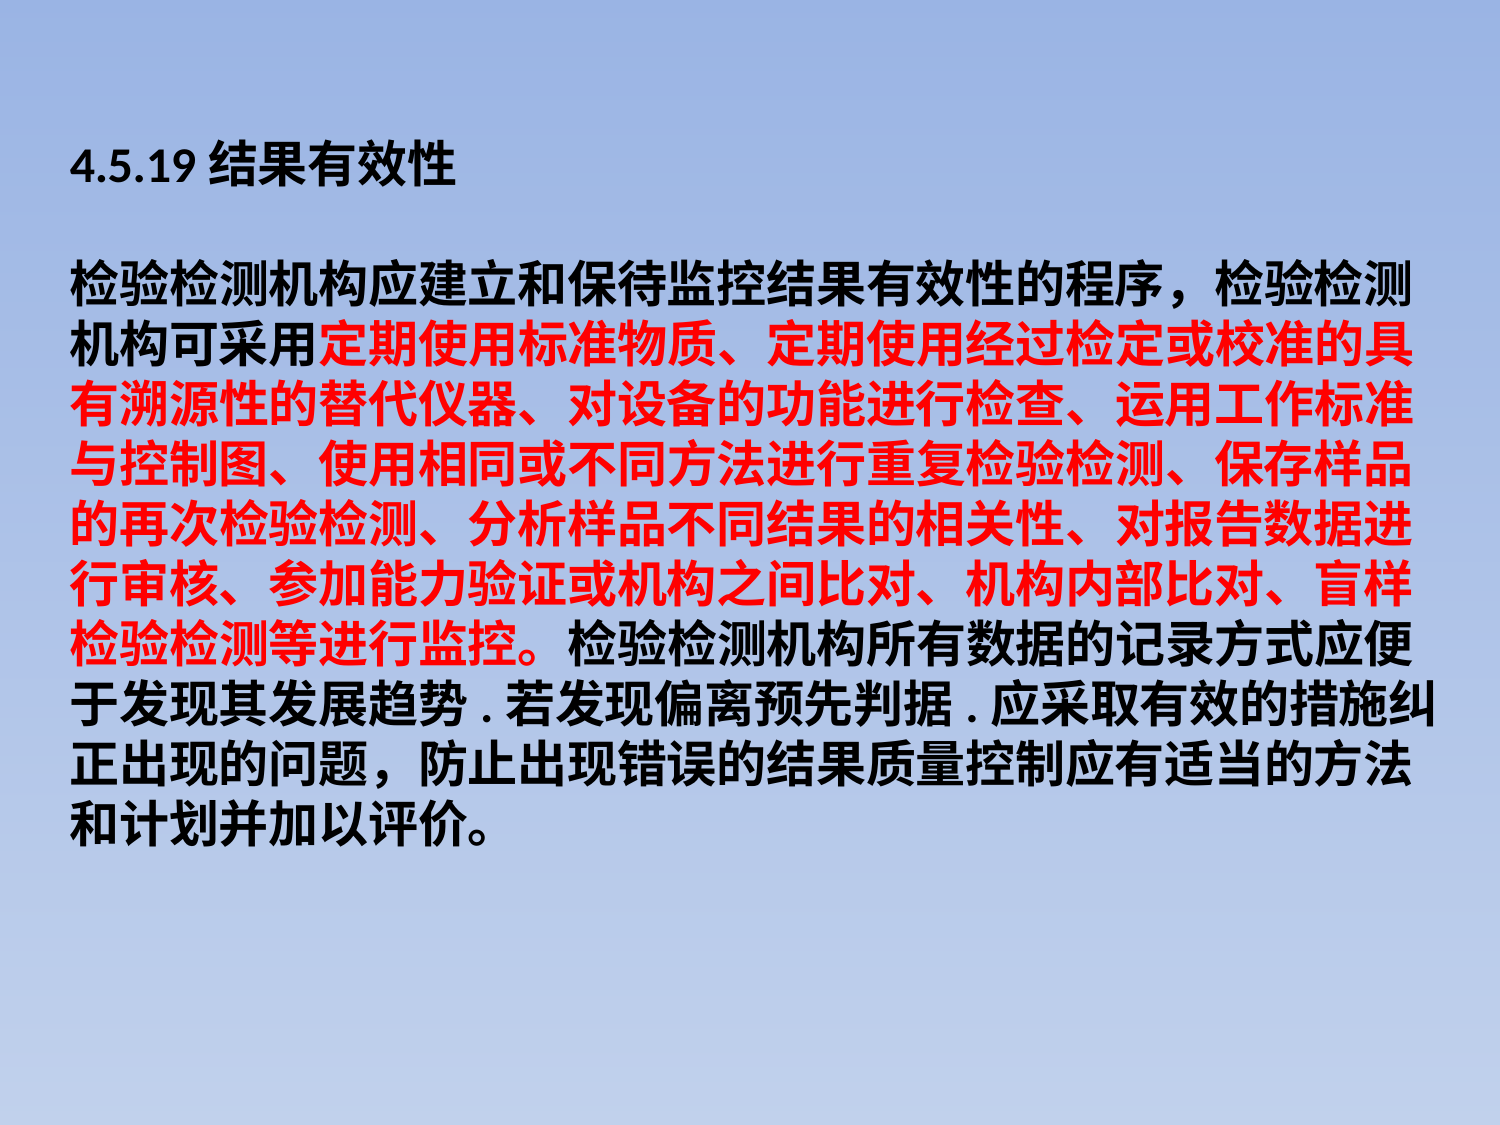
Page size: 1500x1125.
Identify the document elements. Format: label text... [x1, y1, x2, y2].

text_box 4.5.19结果有效性 检验检测机构应建立和保待监控结果有效性的程序，检验检测机构可采用定期使用标准物质、定期使用经过检定或校准的具有溯源性的替代仪器、对设备的功能进行检查、运用工作标准与控制图、使用相同或不同方法进行重复检验检测、保存样品的再次检验检测、分析样品不同结果的相关性、对报告数据进行审核、参加能力验证或机构之间比对、机构内部比对、盲样检验检测等进行监控。检验检测机构所有数据的记录方式应便于发现其发展趋势.若发现偏离预先判据.应采取有效的措施纠正出现的问题，防止出现错误的结果质量控制应有适当的方法和计划并加以评价。 [53, 125, 1471, 861]
